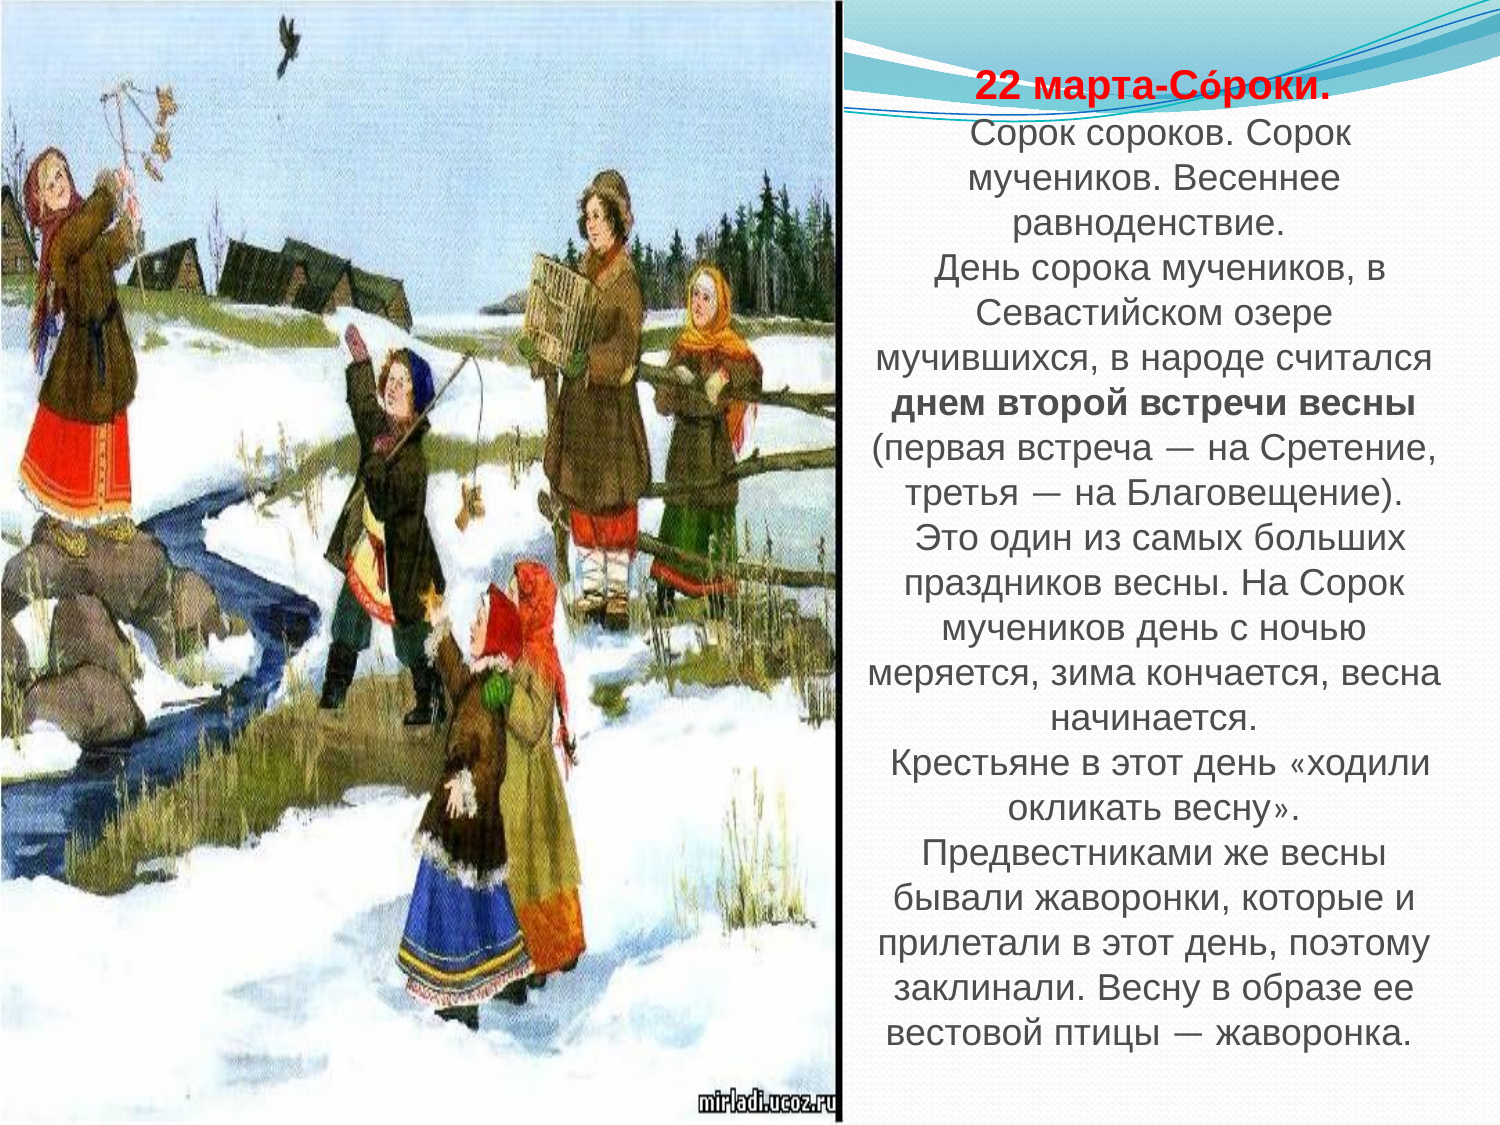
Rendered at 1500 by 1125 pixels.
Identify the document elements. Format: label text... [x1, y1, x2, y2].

text_box 22 марта-Сóроки. Сорок сороков. Сорок мучеников. Весеннее равноденствие. День сорока мучеников, в Севастийском озере мучившихся, в народе считался днем второй встречи весны (первая встреча — на Сретение, третья — на Благовещение). Это один из самых больших праздников весны. На Сорок мучеников день с ночью меряется, зима кончается, весна начинается. Крестьяне в этот день «ходили окликать весну». Предвестниками же весны бывали жаворонки, которые и прилетали в этот день, поэтому заклинали. Весну в образе ее вестовой птицы — жаворонка. [850, 50, 1465, 1061]
picture [0, 0, 844, 1125]
